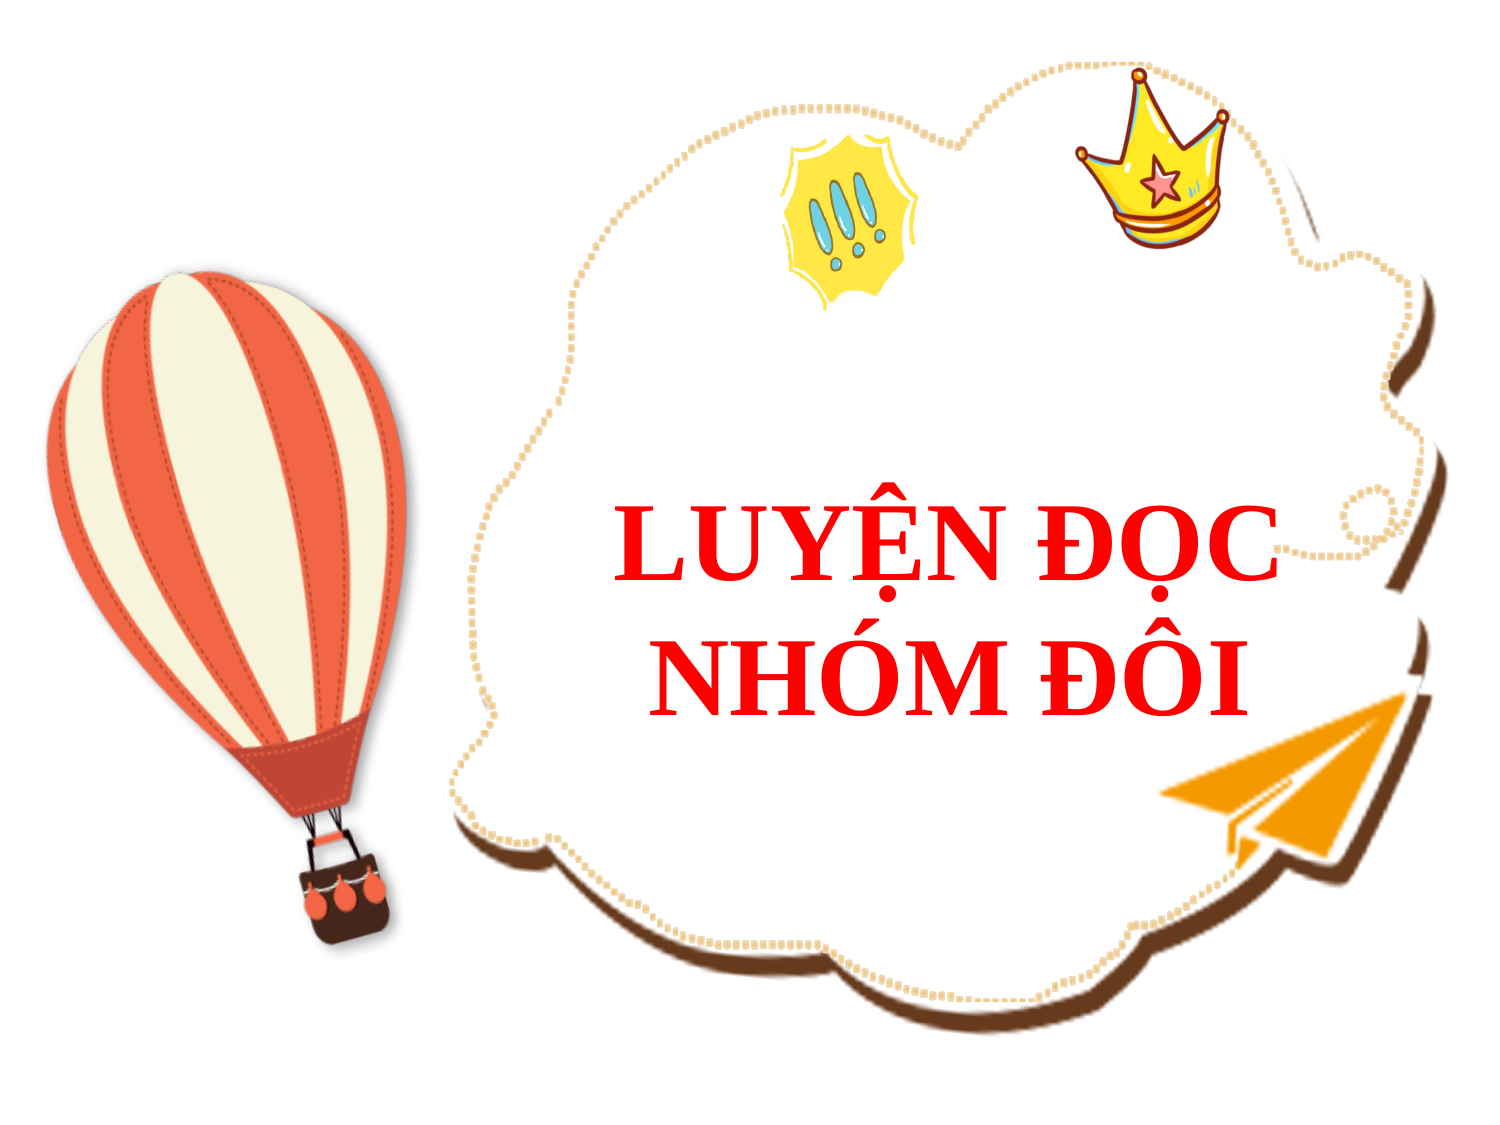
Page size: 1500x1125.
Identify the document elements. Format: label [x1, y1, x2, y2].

picture [0, 32, 1451, 1038]
